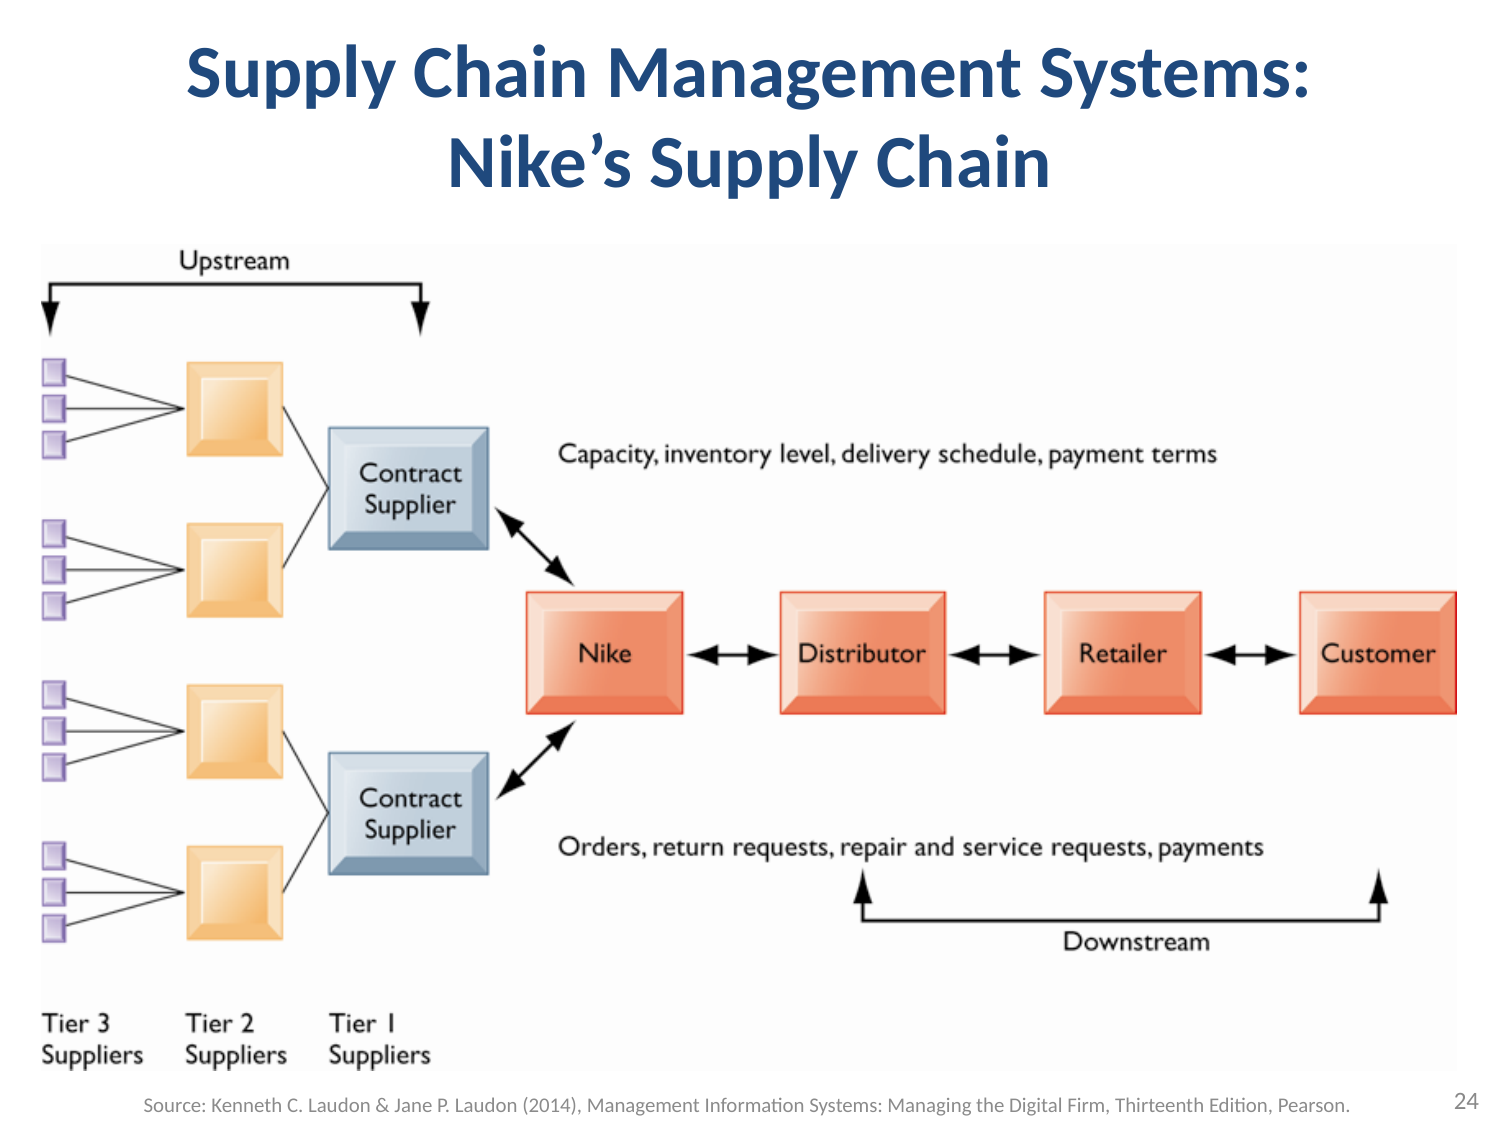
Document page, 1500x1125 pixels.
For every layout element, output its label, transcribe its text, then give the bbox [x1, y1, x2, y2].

title Supply Chain Management Systems: Nike’s Supply Chain [75, 19, 1425, 207]
picture [40, 244, 1457, 1071]
footer Source: Kenneth C. Laudon & Jane P. Laudon (2014), Management Information Systems: Managing the Digital Firm, Thirteenth Edition, Pearson. [106, 1082, 1394, 1125]
slide_number 24 [1144, 1069, 1495, 1125]
